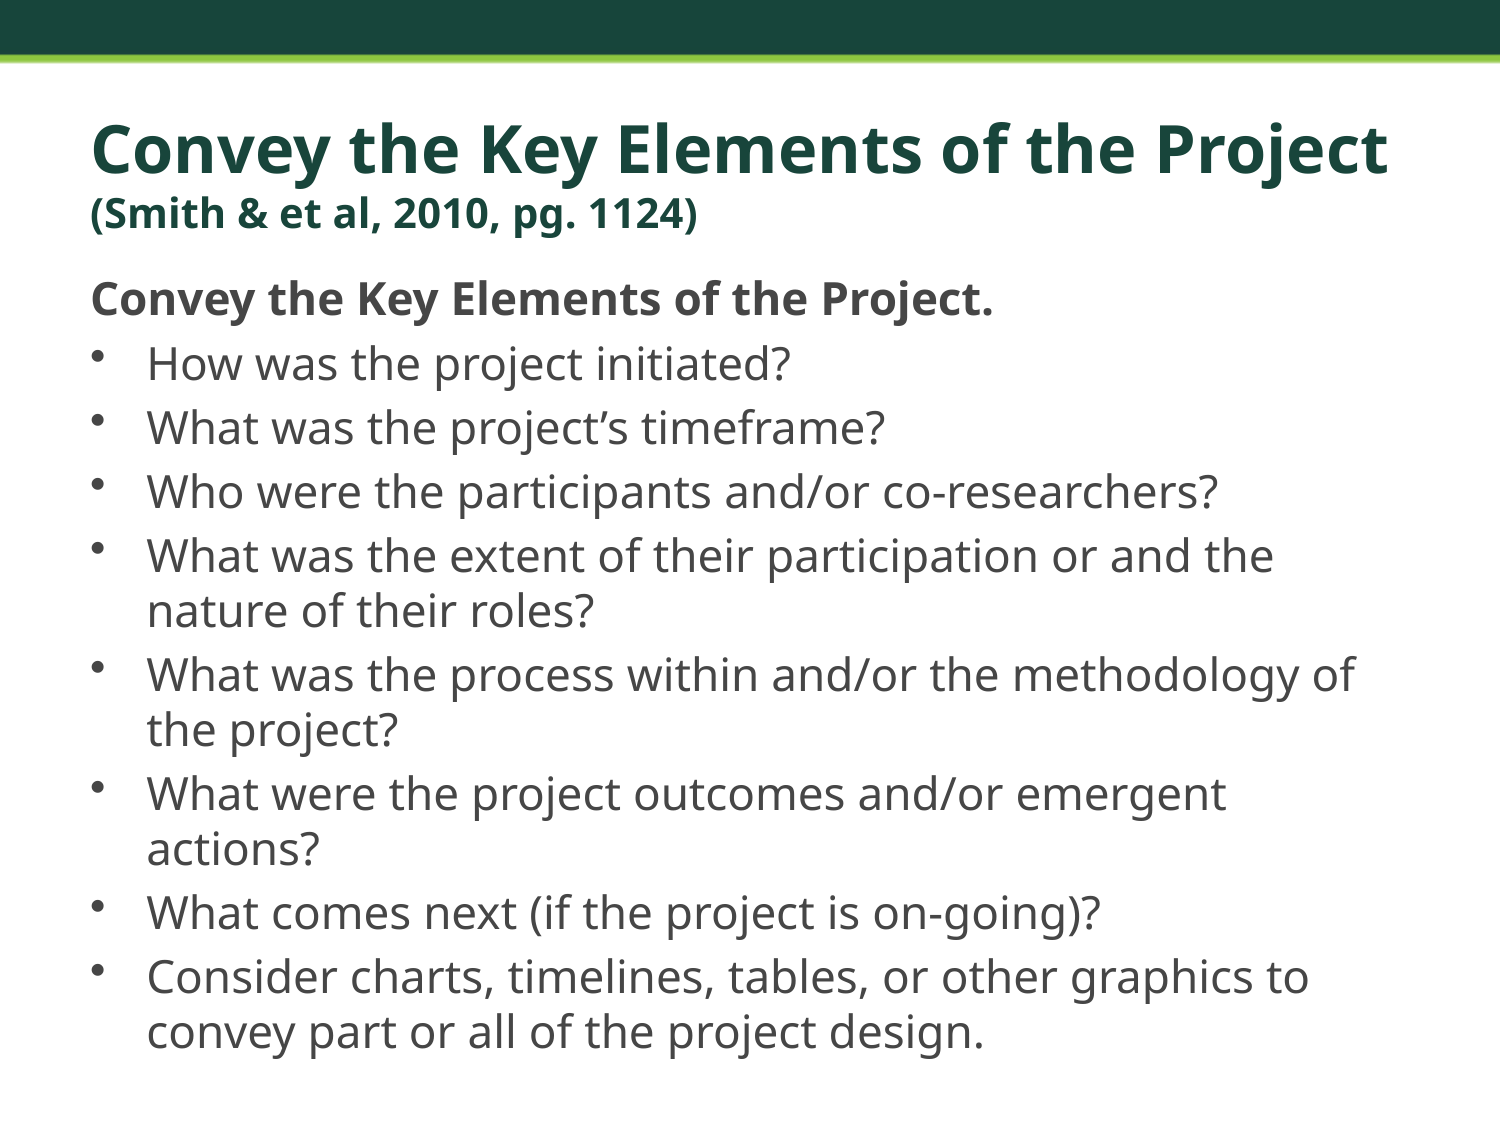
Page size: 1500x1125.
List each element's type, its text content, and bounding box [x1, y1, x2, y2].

picture [0, 0, 1500, 1125]
title Convey the Key Elements of the Project (Smith & et al, 2010, pg. 1124) [74, 112, 1426, 231]
list Convey the Key Elements of the Project. How was the project initiated? What was the project’s timeframe? Who were the participants and/or co-researchers? What was the extent of their participation or and the nature of their roles? What was the process within and/or the methodology of the project? What were the project outcomes and/or emergent actions? What comes next (if the project is on-going)? Consider charts, timelines, tables, or other graphics to convey part or all of the project design. [74, 262, 1426, 1101]
